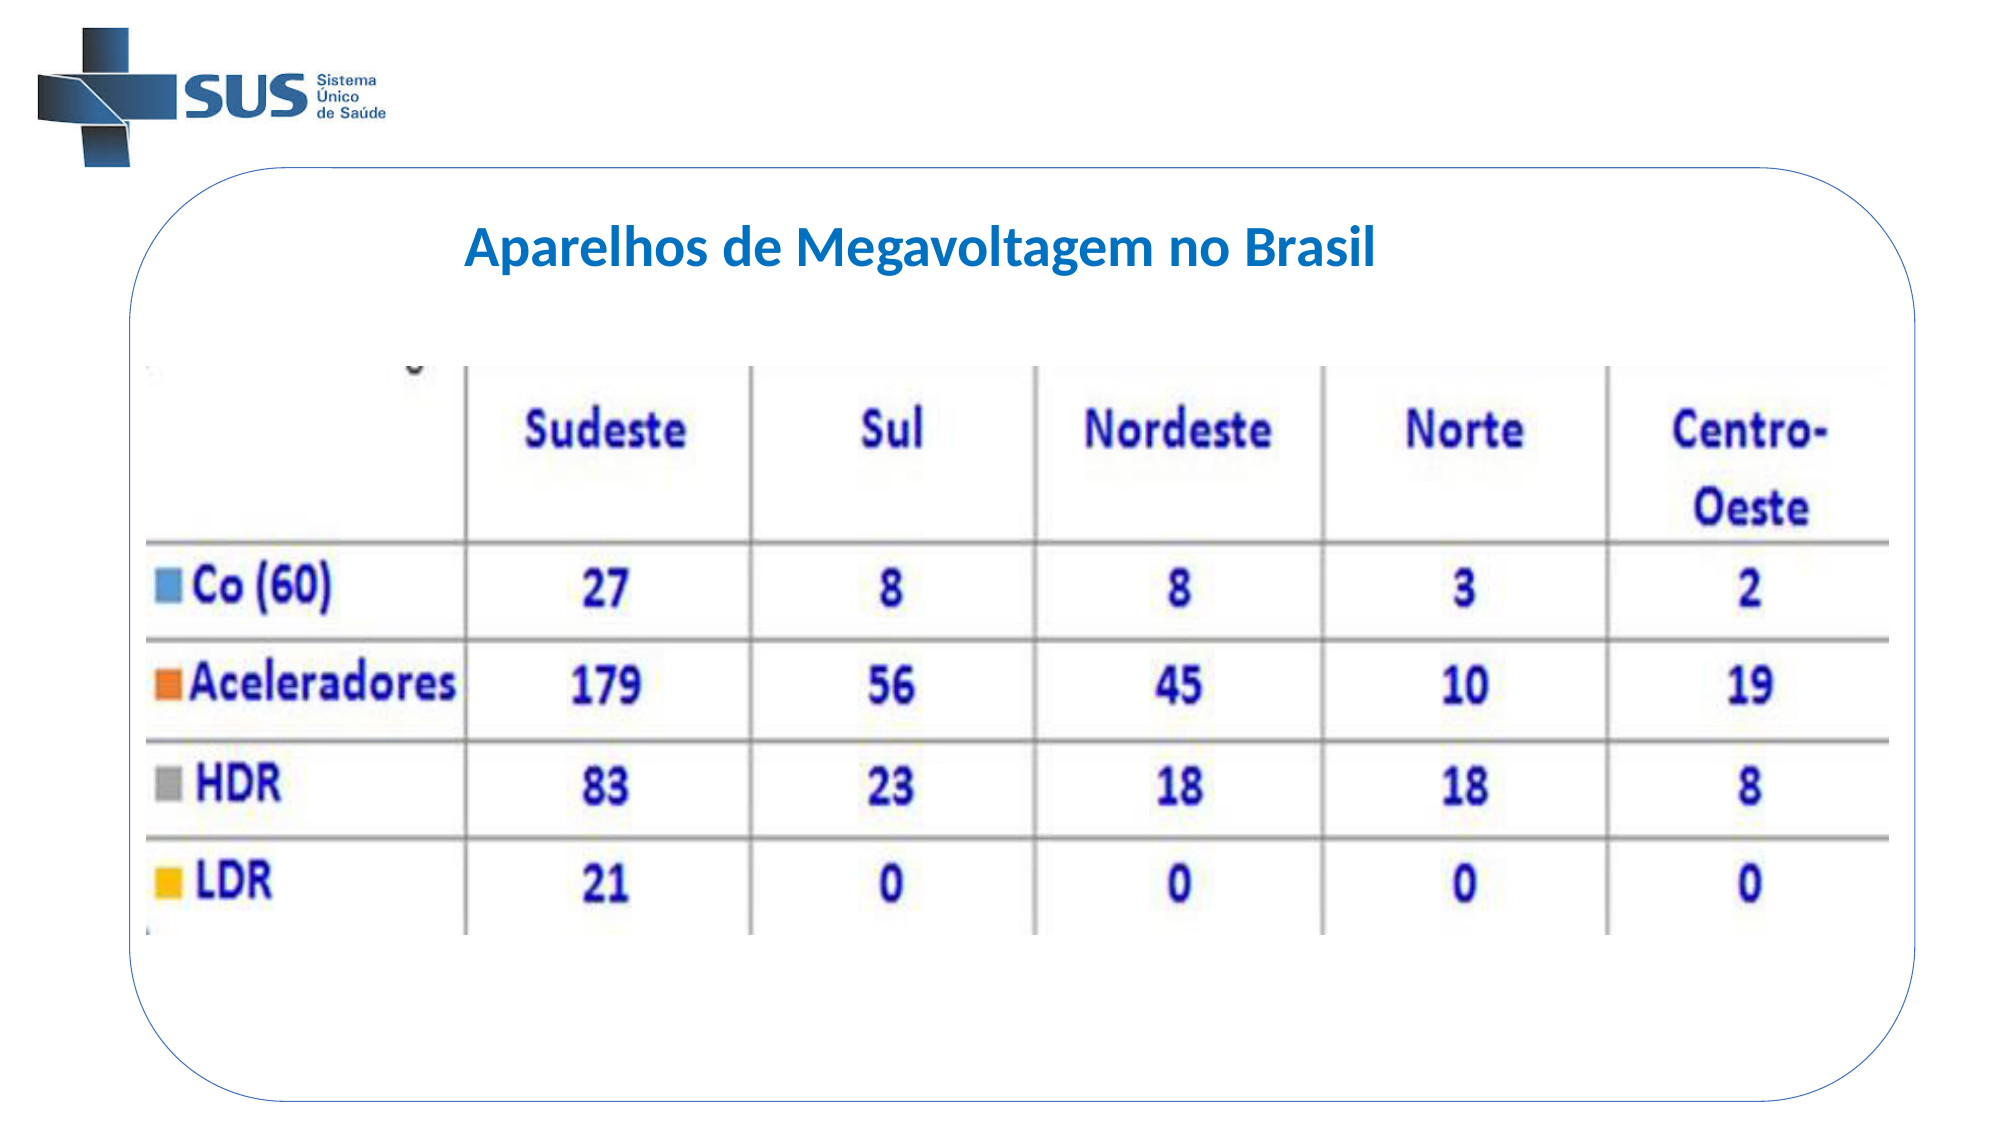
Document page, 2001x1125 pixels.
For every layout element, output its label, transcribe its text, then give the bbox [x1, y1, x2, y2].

text_box [129, 167, 1916, 1102]
picture [146, 366, 1889, 935]
picture [37, 27, 386, 168]
text_box Aparelhos de Megavoltagem no Brasil [449, 201, 1709, 286]
